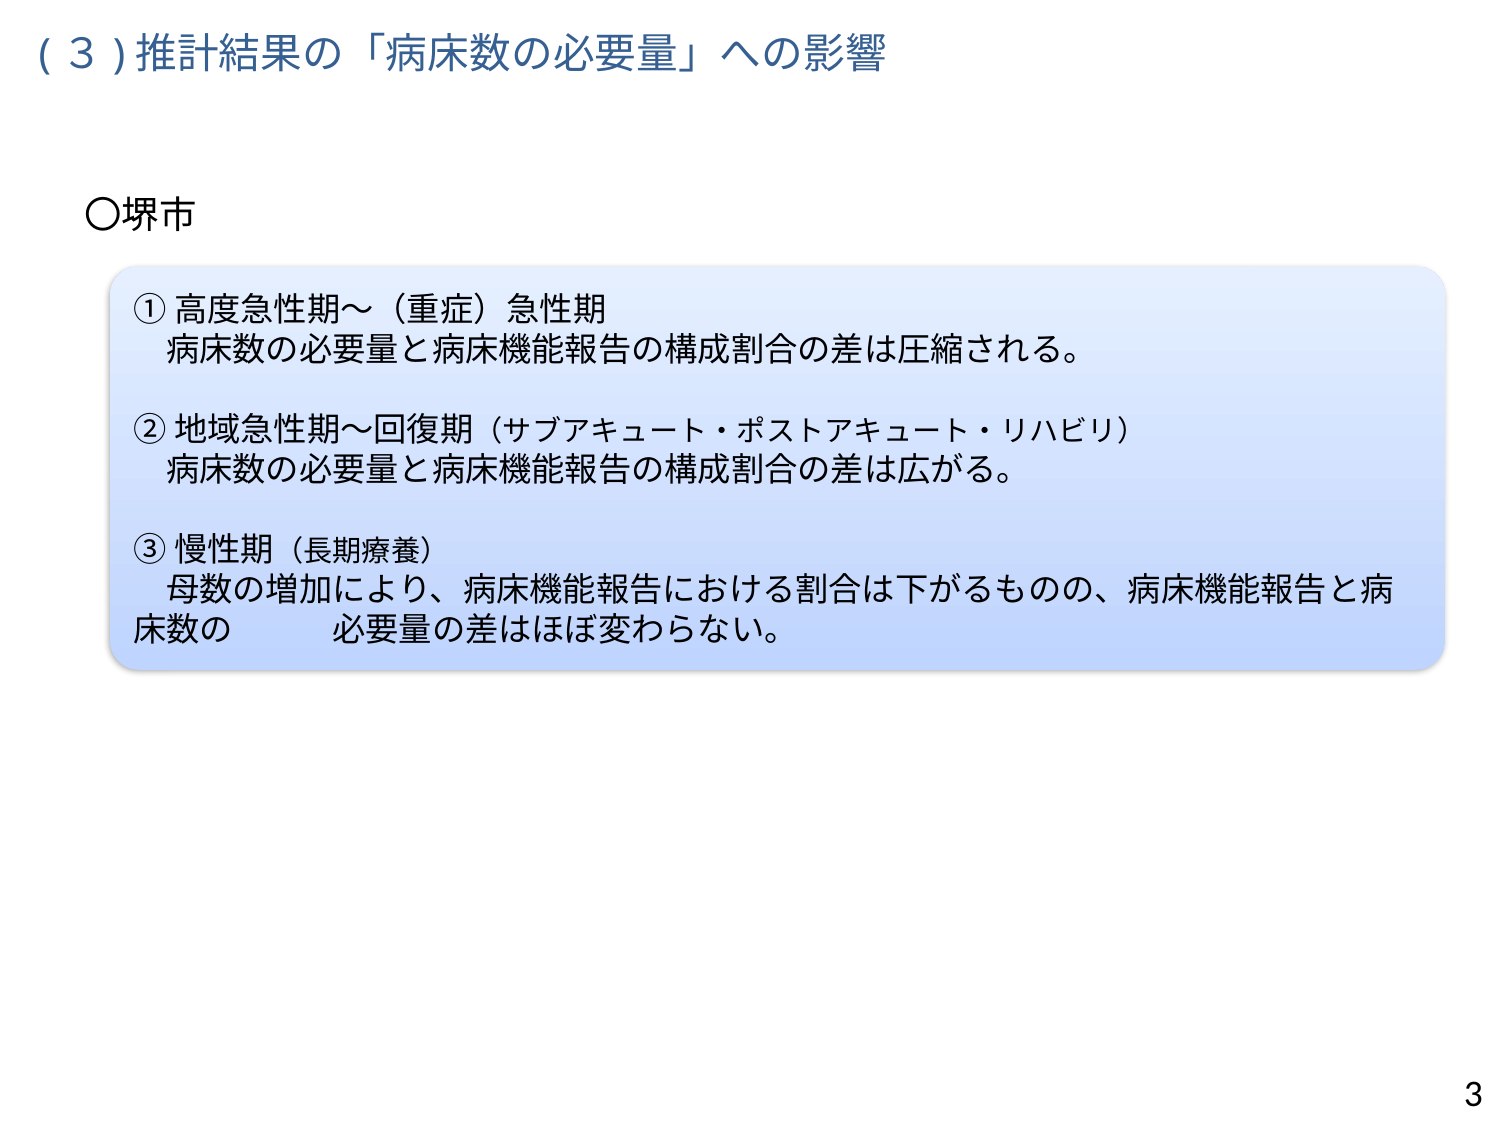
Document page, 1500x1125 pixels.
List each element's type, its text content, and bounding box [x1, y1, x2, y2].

text_box ①高度急性期～（重症）急性期 病床数の必要量と病床機能報告の構成割合の差は圧縮される。 ②地域急性期～回復期（サブアキュート・ポストアキュート・リハビリ） 病床数の必要量と病床機能報告の構成割合の差は広がる。 ③慢性期（長期療養） 母数の増加により、病床機能報告における割合は下がるものの、病床機能報告と病床数の 必要量の差はほぼ変わらない。 [109, 265, 1446, 671]
slide_number 3 [1147, 1061, 1498, 1122]
text_box (３)推計結果の「病床数の必要量」への影響 [23, 0, 1477, 105]
text_box 〇堺市 [22, 172, 1384, 244]
